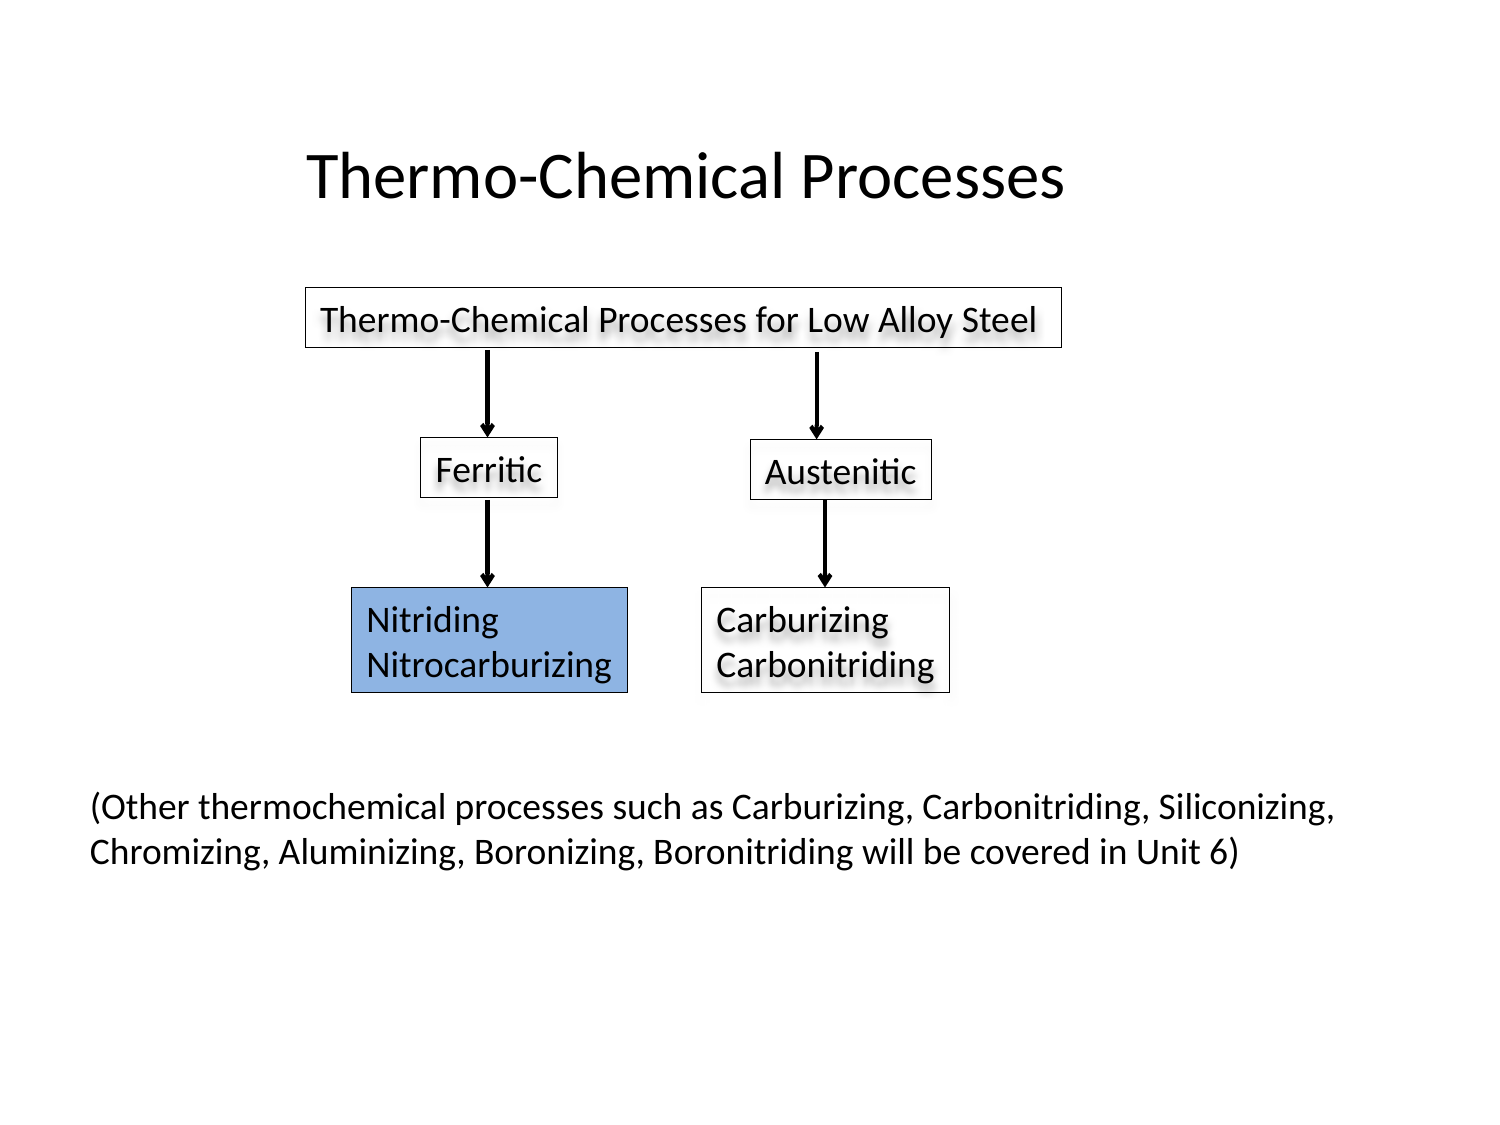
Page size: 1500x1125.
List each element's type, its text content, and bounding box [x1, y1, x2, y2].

text_box Ferritic [420, 437, 558, 498]
text_box Austenitic [750, 439, 932, 500]
text_box Nitriding Nitrocarburizing [351, 587, 628, 693]
text_box Carburizing Carbonitriding [701, 587, 950, 693]
text_box Thermo-Chemical Processes for Low Alloy Steel [305, 287, 1062, 348]
text_box Thermo-Chemical Processes [291, 124, 1081, 220]
text_box (Other thermochemical processes such as Carburizing, Carbonitriding, Siliconizing, Chromizing, Aluminizing, Boronizing, Boronitriding will be covered in Unit 6) [74, 774, 1438, 925]
